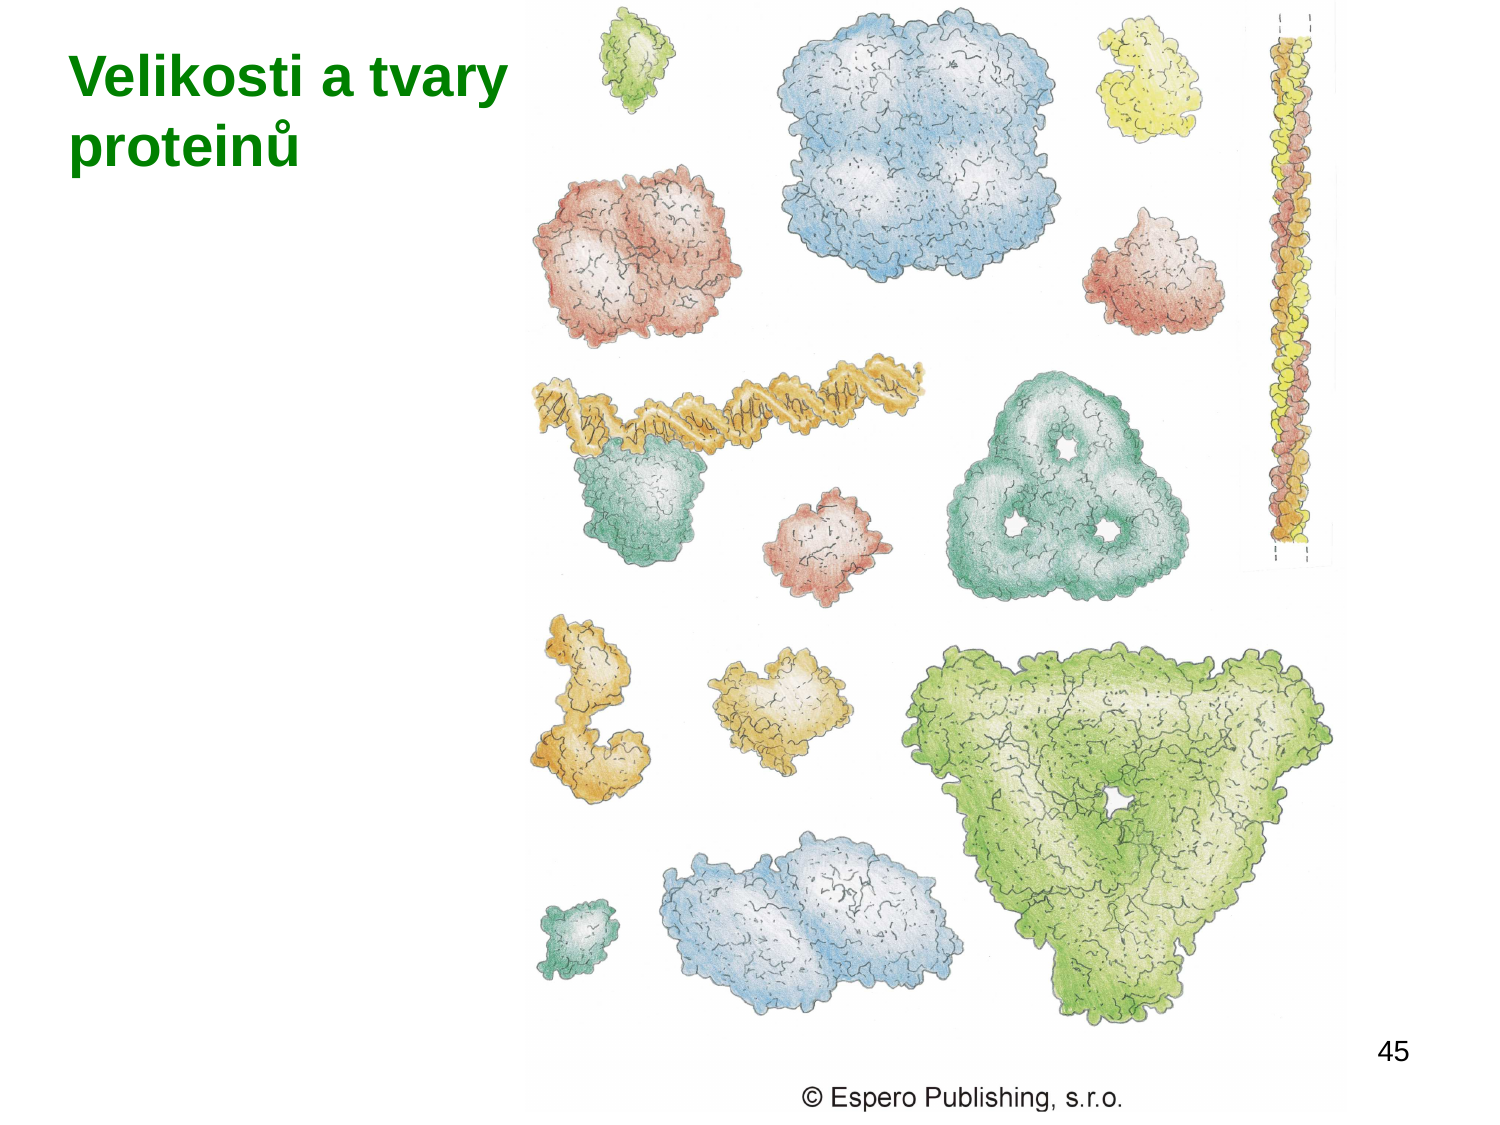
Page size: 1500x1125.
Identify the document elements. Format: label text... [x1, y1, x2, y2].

slide_number 45 [1347, 1024, 1425, 1103]
title Velikosti a tvary proteinů [53, 31, 525, 234]
footer Milada Teplá, KUDCH, PřF UK v Praze [442, 1063, 1057, 1118]
picture [525, 0, 1347, 1112]
